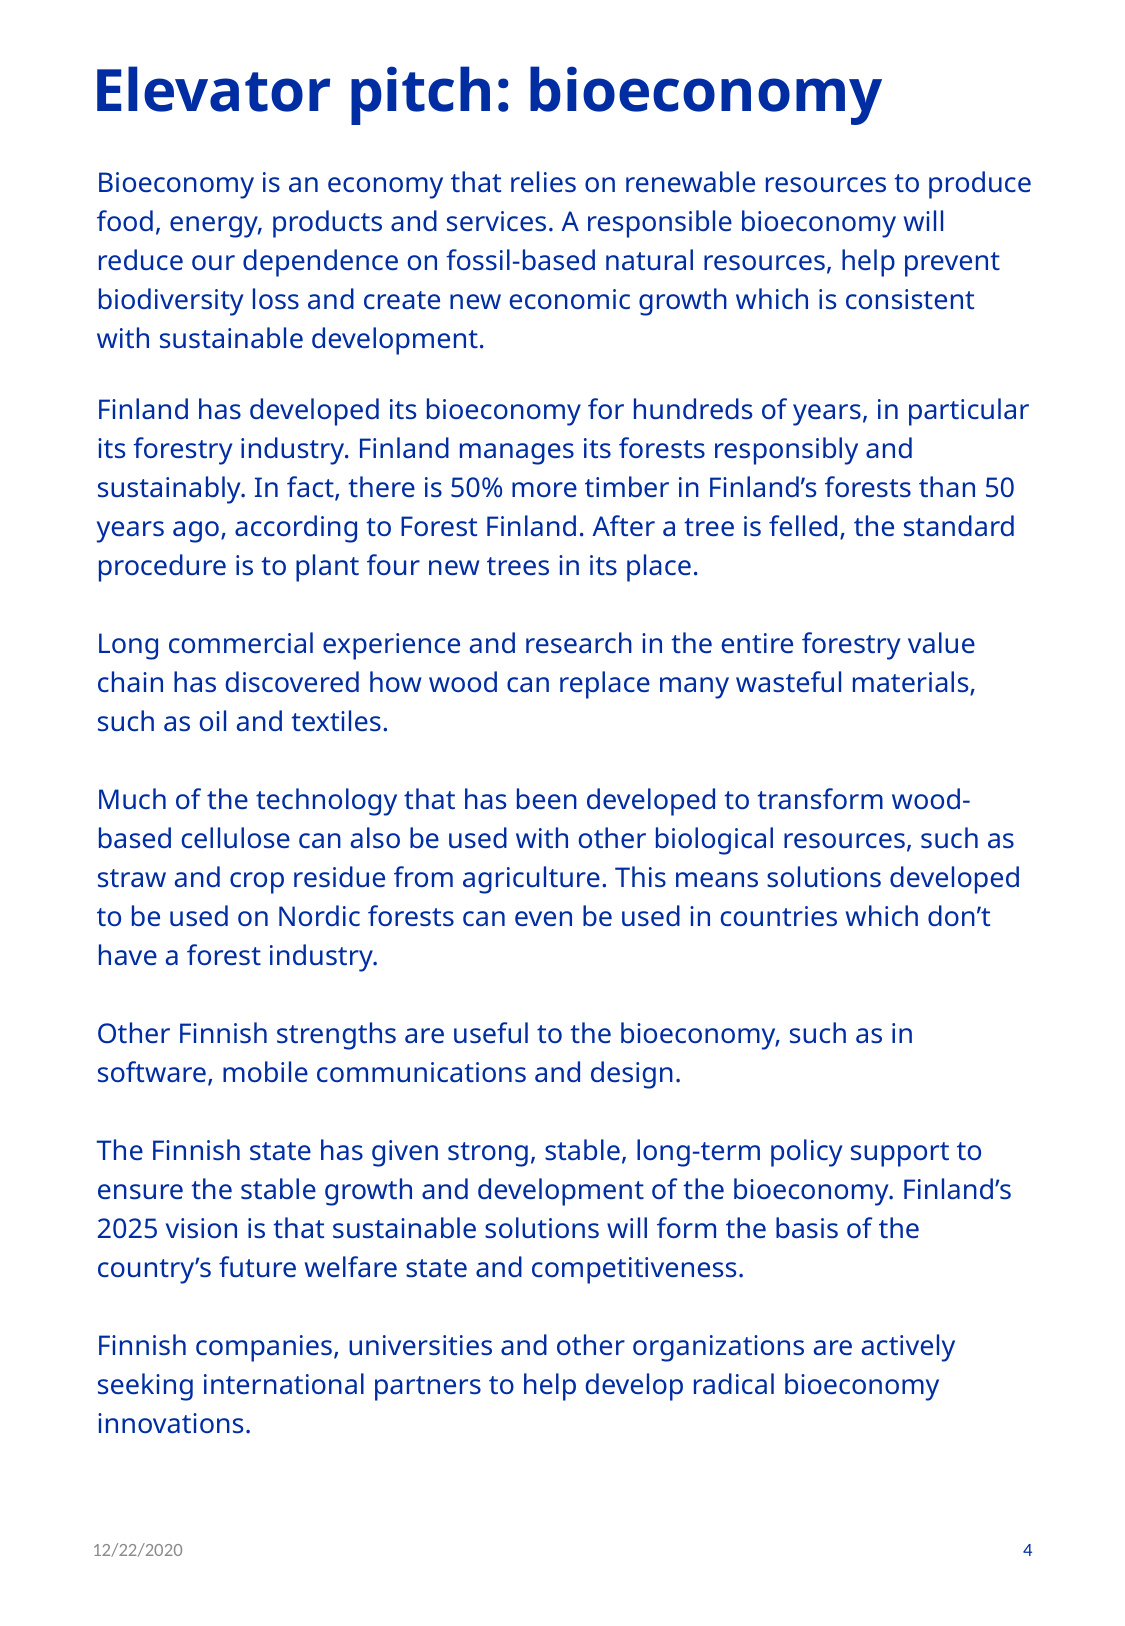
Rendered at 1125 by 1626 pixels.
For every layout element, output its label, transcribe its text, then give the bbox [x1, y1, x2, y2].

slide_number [77, 1506, 331, 1593]
list Bioeconomy is an economy that relies on renewable resources to produce food, energy, products and services. A responsible bioeconomy will reduce our dependence on fossil-based natural resources, help prevent biodiversity loss and create new economic growth which is consistent with sustainable development. Finland has developed its bioeconomy for hundreds of years, in particular its forestry industry. Finland manages its forests responsibly and sustainably. In fact, there is 50% more timber in Finland’s forests than 50 years ago, according to Forest Finland. After a tree is felled, the standard procedure is to plant four new trees in its place. Long commercial experience and research in the entire forestry value chain has discovered how wood can replace many wasteful materials, such as oil and textiles. Much of the technology that has been developed to transform wood-based cellulose can also be used with other biological resources, such as straw and crop residue from agriculture. This means solutions developed to be used on Nordic forests can even be used in countries which don’t have a forest industry. Other Finnish strengths are useful to the bioeconomy, such as in software, mobile communications and design. The Finnish state has given strong, stable, long-term policy support to ensure the stable growth and development of the bioeconomy. Finland’s 2025 vision is that sustainable solutions will form the basis of the country’s future welfare state and competitiveness. Finnish companies, universities and other organizations are actively seeking international partners to help develop radical bioeconomy innovations. [81, 151, 1048, 1528]
title Elevator pitch: bioeconomy [77, 25, 1048, 160]
slide_number 4 [794, 1506, 1048, 1593]
